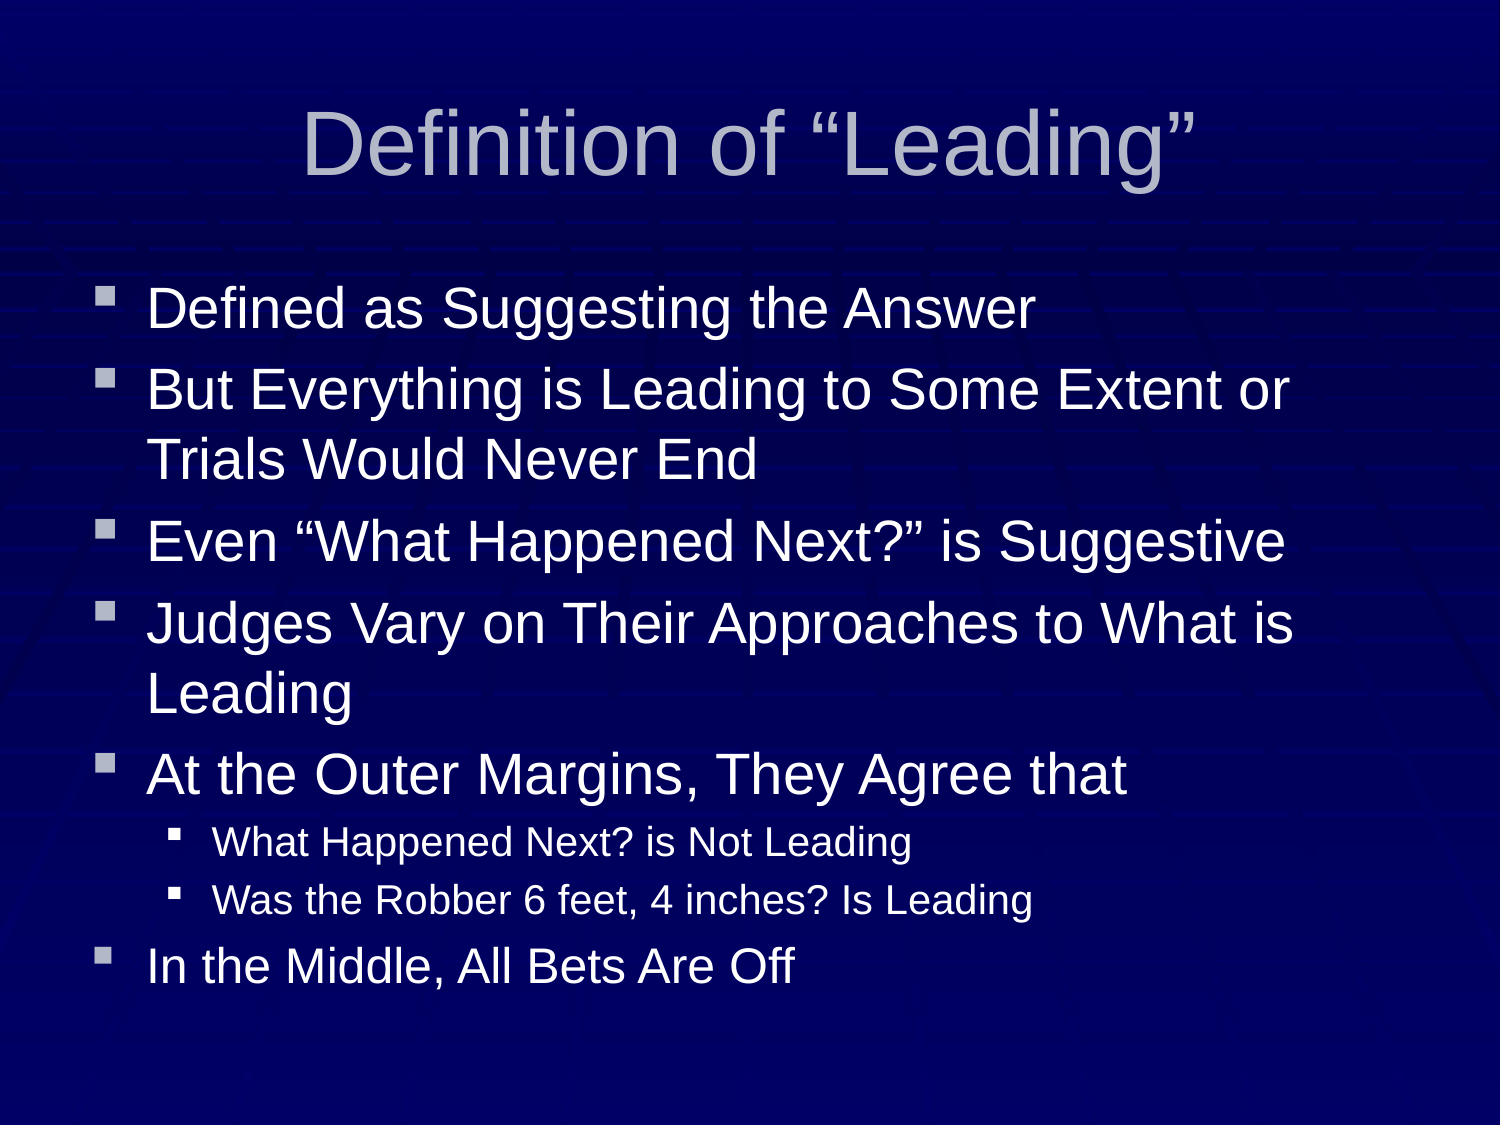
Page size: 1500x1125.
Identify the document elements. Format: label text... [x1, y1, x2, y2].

list Defined as Suggesting the Answer But Everything is Leading to Some Extent or Trials Would Never End Even “What Happened Next?” is Suggestive Judges Vary on Their Approaches to What is Leading At the Outer Margins, They Agree that What Happened Next? is Not Leading Was the Robber 6 feet, 4 inches? Is Leading In the Middle, All Bets Are Off [74, 262, 1425, 1000]
title Definition of “Leading” [74, 44, 1425, 233]
